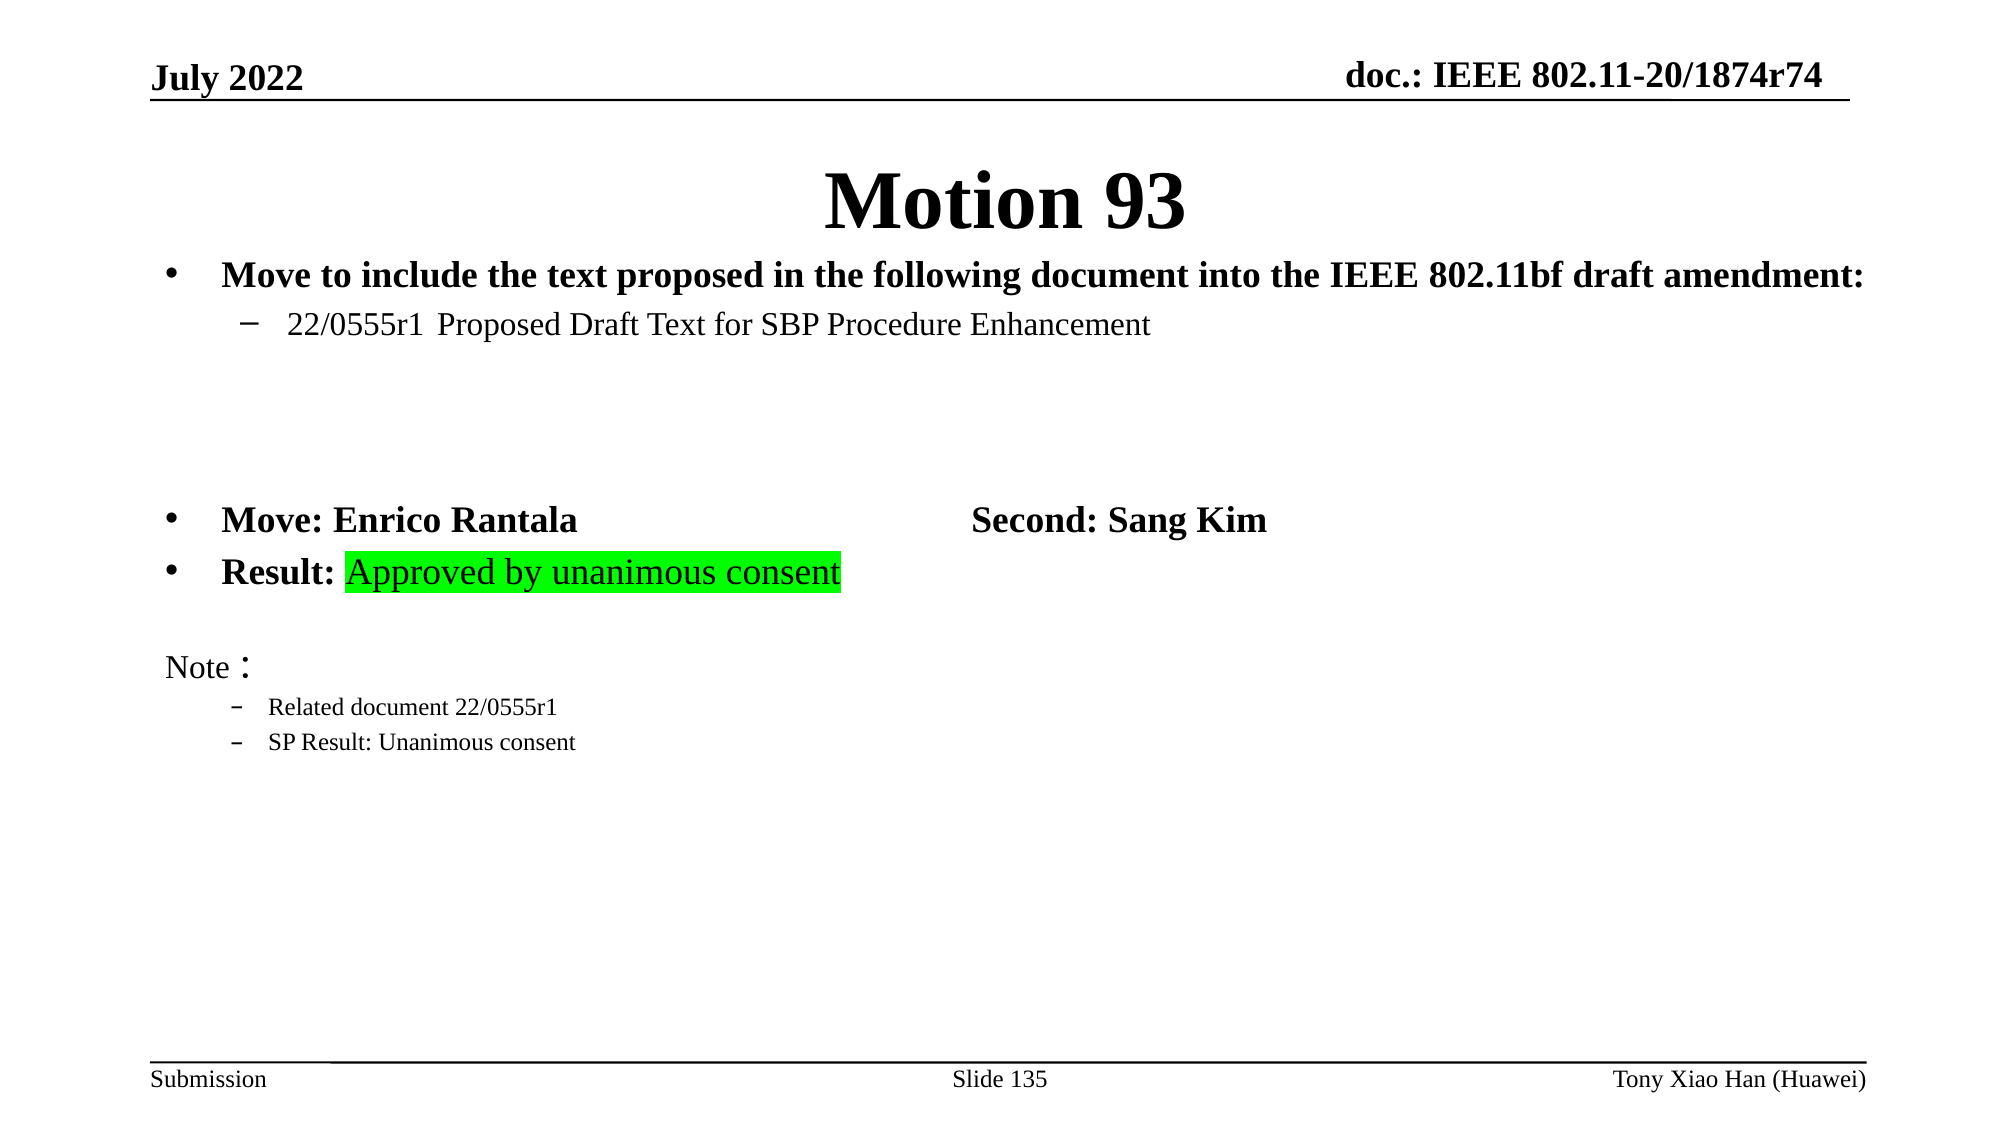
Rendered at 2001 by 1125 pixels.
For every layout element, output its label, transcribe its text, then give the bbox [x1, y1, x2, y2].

text_box Move to include the text proposed in the following document into the IEEE 802.11bf draft amendment: 22/0555r1 Proposed Draft Text for SBP Procedure Enhancement Move: Enrico Rantala Second: Sang Kim Result: Approved by unanimous consent Note： Related document 22/0555r1 SP Result: Unanimous consent [150, 212, 1900, 900]
text_box Motion 93 [368, 137, 1644, 212]
